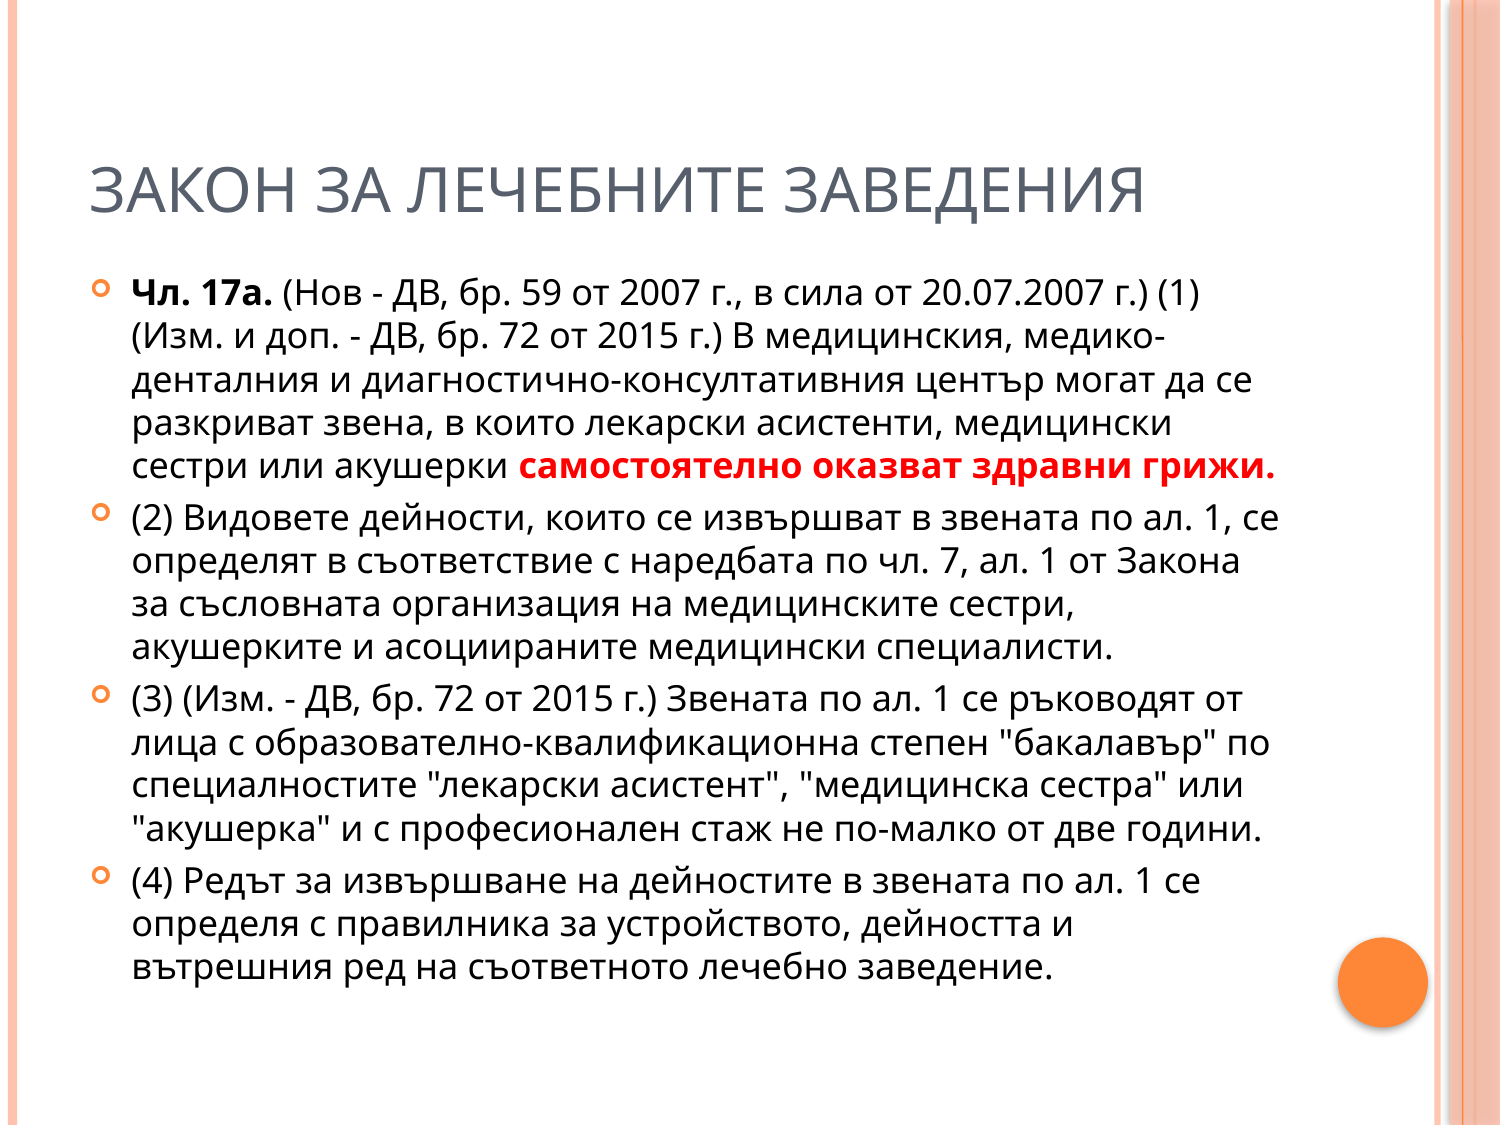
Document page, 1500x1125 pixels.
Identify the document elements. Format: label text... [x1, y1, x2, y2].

title Закон за лечебните заведения [75, 45, 1300, 233]
list Чл. 17а. (Нов - ДВ, бр. 59 от 2007 г., в сила от 20.07.2007 г.) (1) (Изм. и доп. - ДВ, бр. 72 от 2015 г.) В медицинския, медико-денталния и диагностично-консултативния център могат да се разкриват звена, в които лекарски асистенти, медицински сестри или акушерки самостоятелно оказват здравни грижи. (2) Видовете дейности, които се извършват в звената по ал. 1, се определят в съответствие с наредбата по чл. 7, ал. 1 от Закона за съсловната организация на медицинските сестри, акушерките и асоциираните медицински специалисти. (3) (Изм. - ДВ, бр. 72 от 2015 г.) Звената по ал. 1 се ръководят от лица с образователно-квалификационна степен "бакалавър" по специалностите "лекарски асистент", "медицинска сестра" или "акушерка" и с професионален стаж не по-малко от две години. (4) Редът за извършване на дейностите в звената по ал. 1 се определя с правилника за устройството, дейността и вътрешния ред на съответното лечебно заведение. [75, 262, 1300, 1062]
